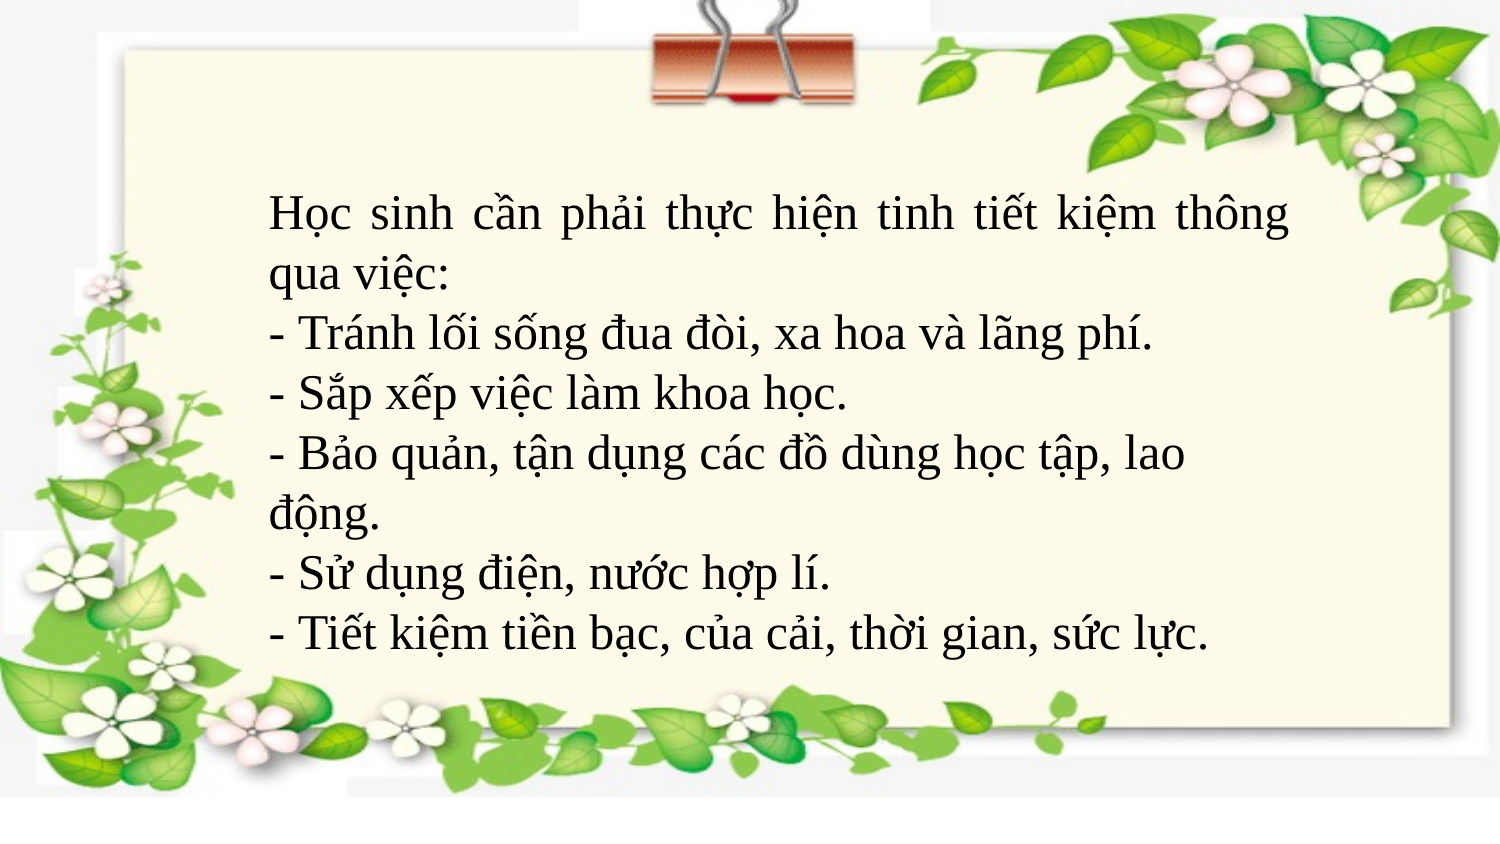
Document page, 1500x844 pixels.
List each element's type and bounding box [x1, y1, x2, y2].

list [0, 0, 1500, 797]
